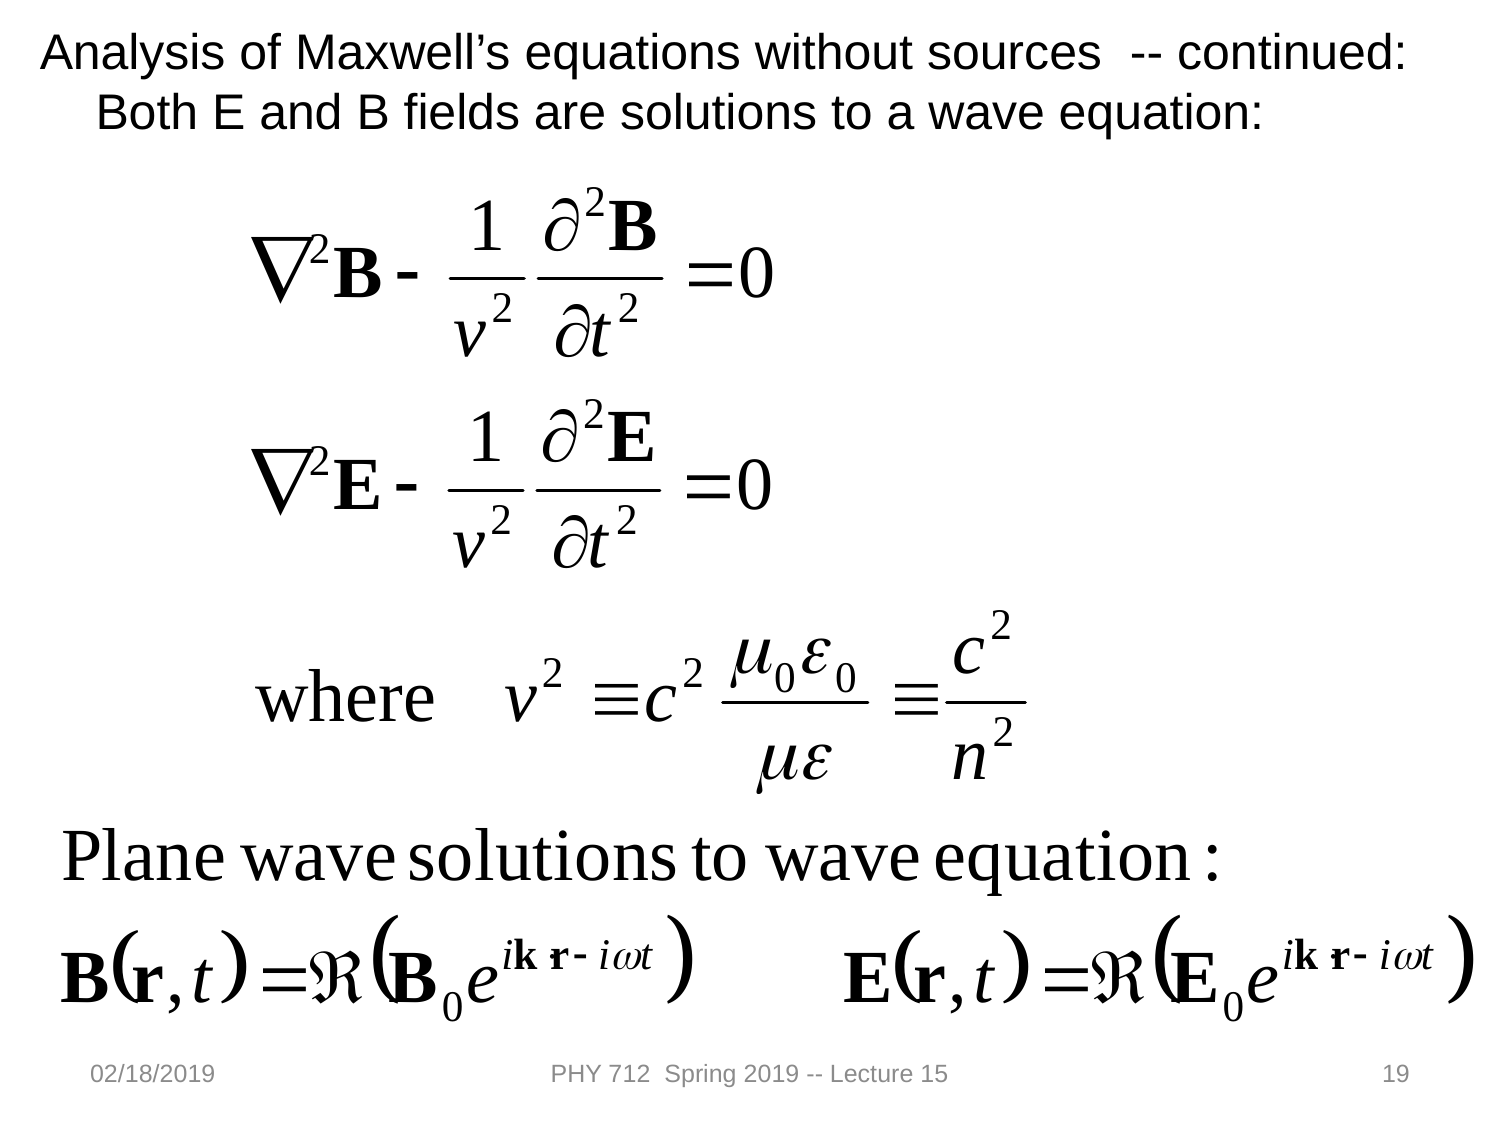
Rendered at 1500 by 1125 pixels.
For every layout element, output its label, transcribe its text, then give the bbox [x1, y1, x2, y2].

text_box Analysis of Maxwell’s equations without sources -- continued: Both E and B fields are solutions to a wave equation: [24, 12, 1475, 148]
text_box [49, 812, 1478, 1038]
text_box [242, 164, 1040, 810]
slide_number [75, 1047, 425, 1103]
footer PHY 712 Spring 2019 -- Lecture 15 [512, 1047, 988, 1103]
slide_number 19 [1074, 1047, 1425, 1103]
